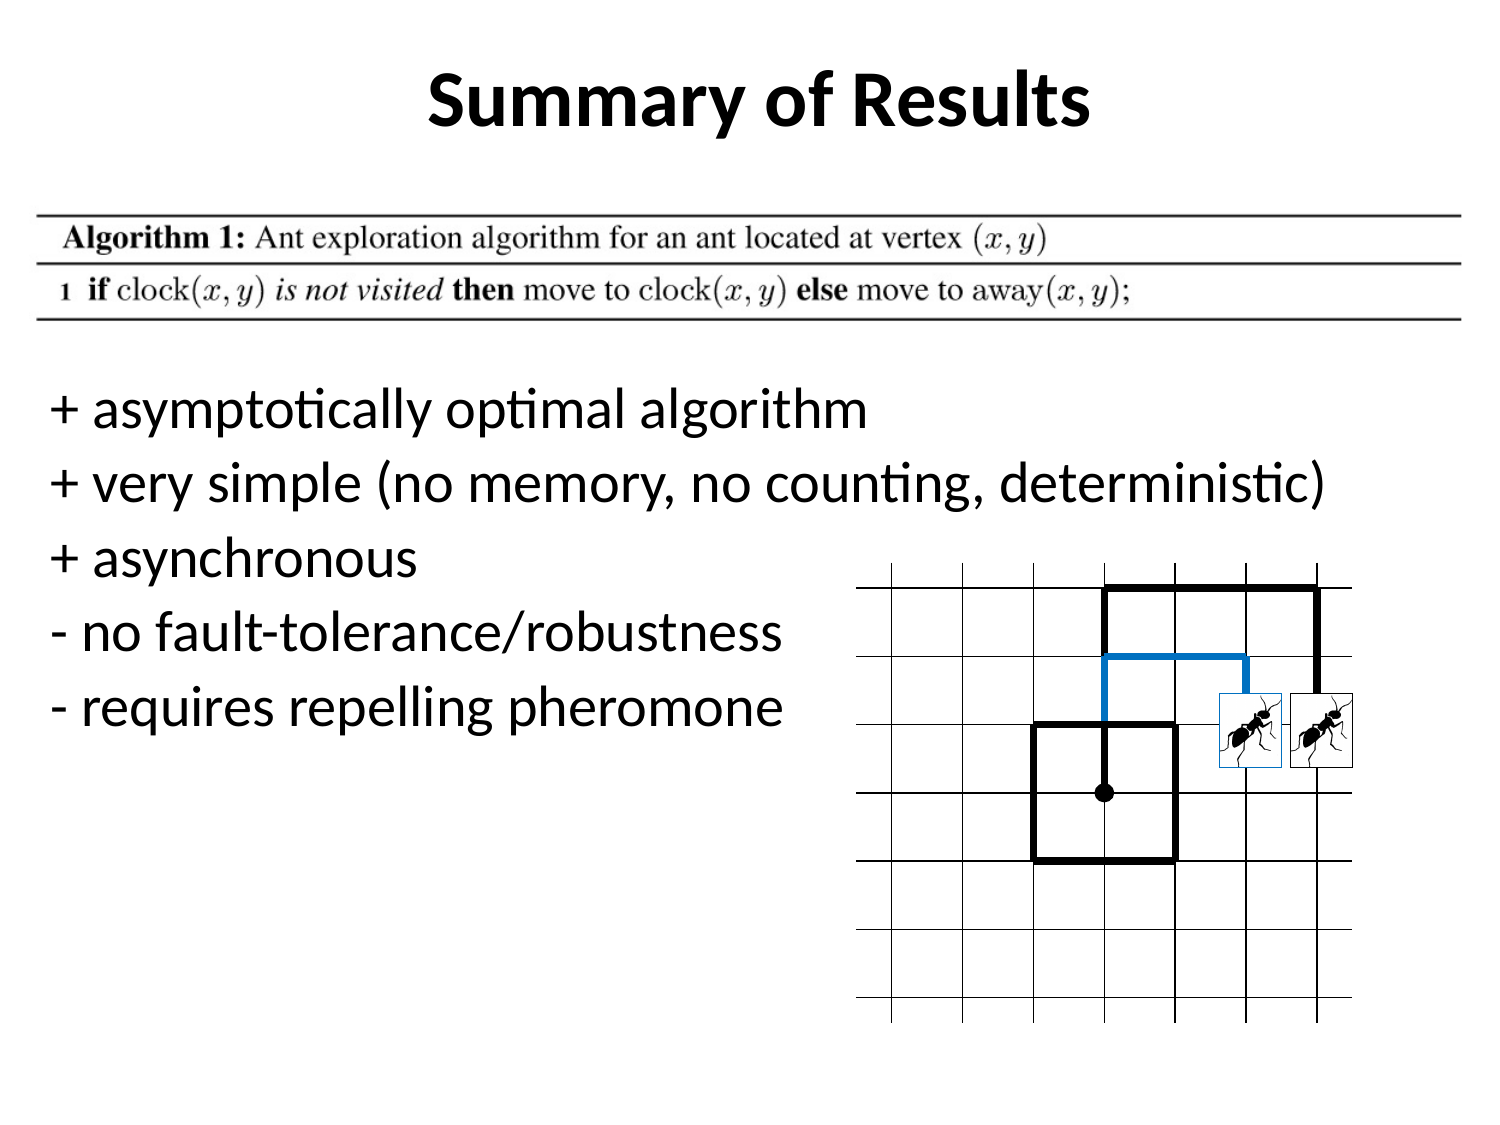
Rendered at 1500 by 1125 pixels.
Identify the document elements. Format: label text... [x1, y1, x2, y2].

picture [29, 195, 1471, 749]
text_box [856, 562, 1353, 1024]
text_box Summary of Results [70, 37, 1450, 150]
text_box + asymptotically optimal algorithm + very simple (no memory, no counting, deterministic) + asynchronous - no fault-tolerance/robustness - requires repelling pheromone [35, 757, 1459, 1125]
